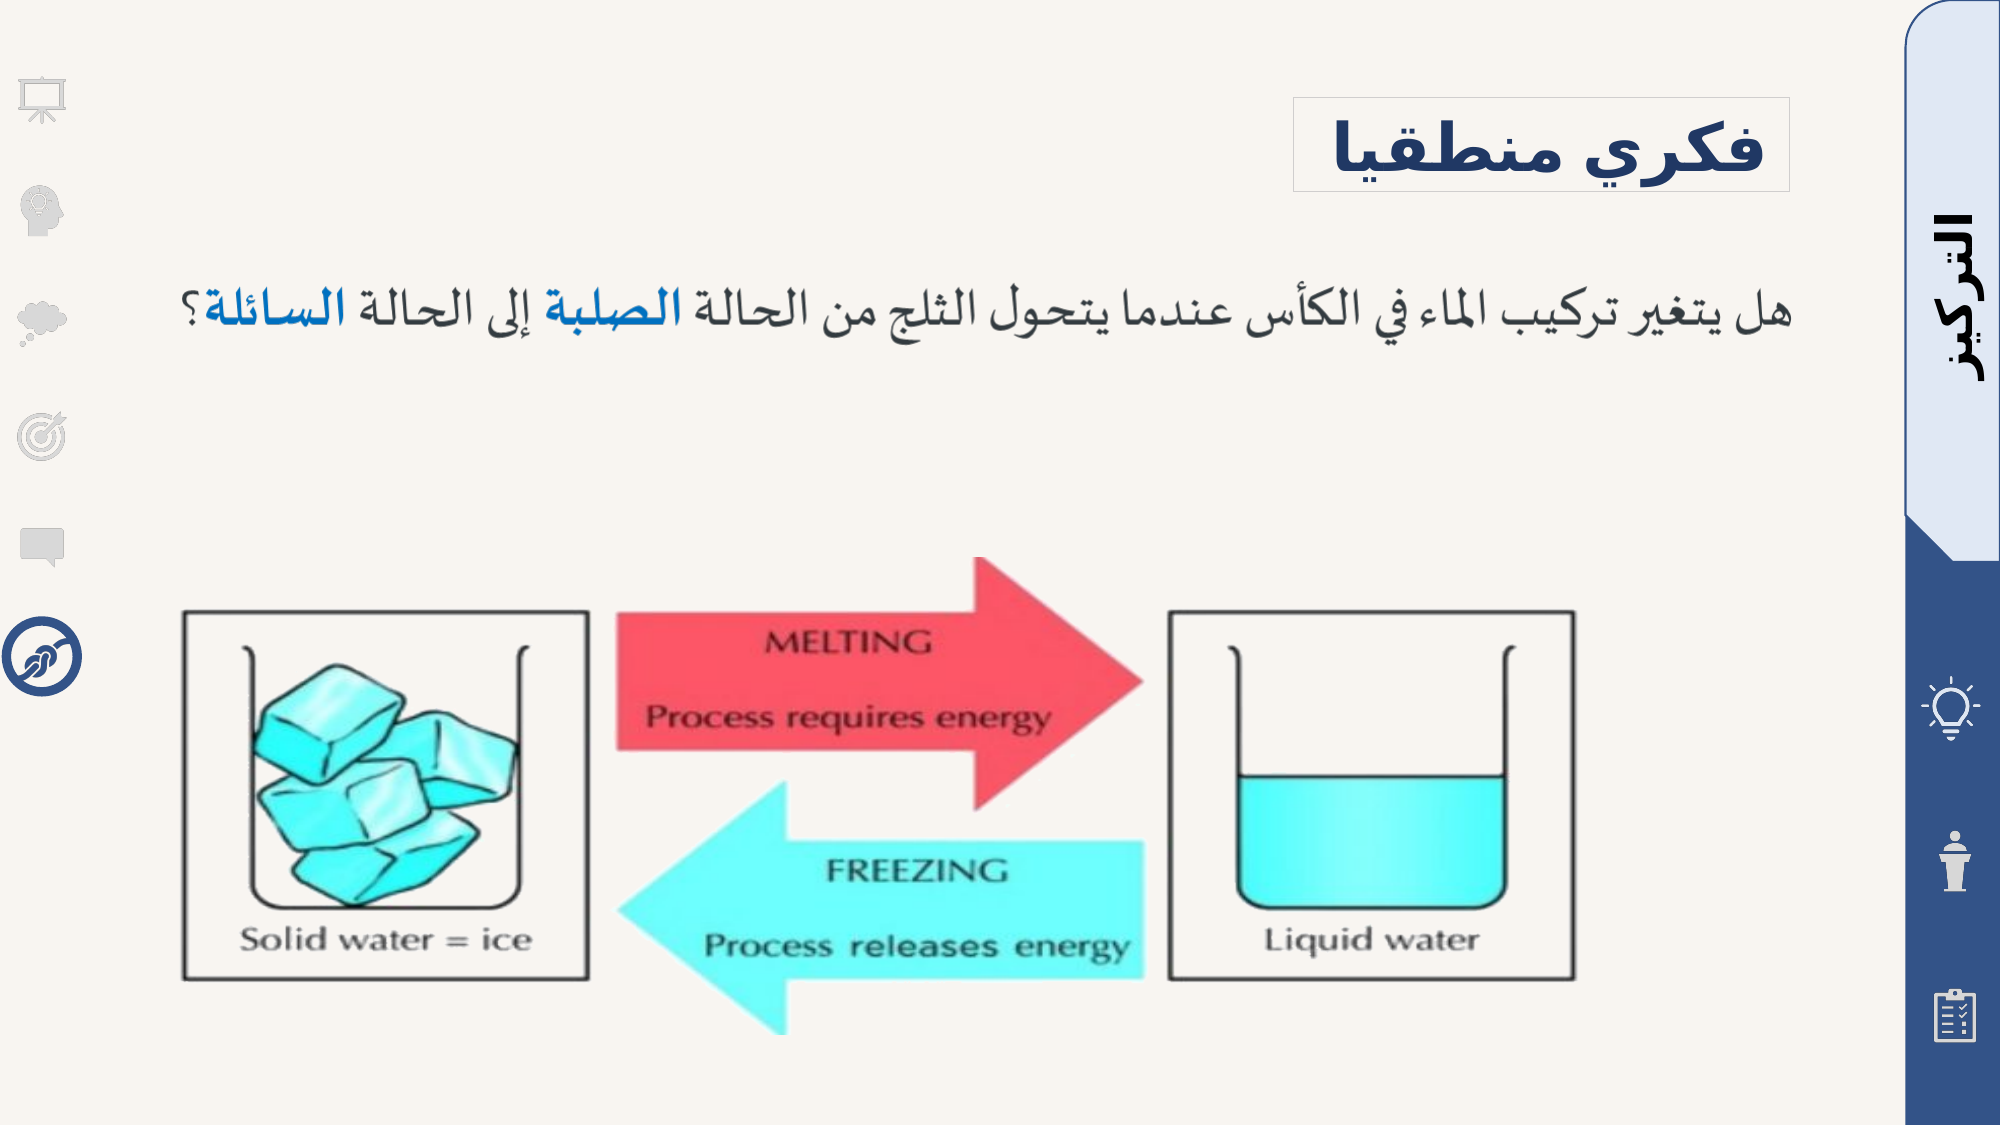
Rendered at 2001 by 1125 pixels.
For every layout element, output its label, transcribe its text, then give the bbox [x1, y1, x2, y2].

picture [12, 294, 72, 354]
picture [98, 252, 1878, 394]
picture [12, 406, 72, 466]
picture [1922, 828, 1988, 894]
text_box التركيز [1914, 133, 1990, 458]
text_box [5, 635, 12, 678]
text_box فكري منطقيا [1293, 97, 1790, 192]
text_box [1904, 49, 2000, 1125]
text_box [72, 636, 79, 677]
picture [1922, 983, 1988, 1049]
picture [1915, 673, 1987, 745]
text_box [16, 619, 67, 630]
picture [12, 630, 72, 690]
picture [166, 557, 1587, 1035]
text_box [1904, 0, 2000, 559]
picture [12, 182, 72, 242]
picture [12, 70, 72, 130]
picture [12, 518, 72, 578]
